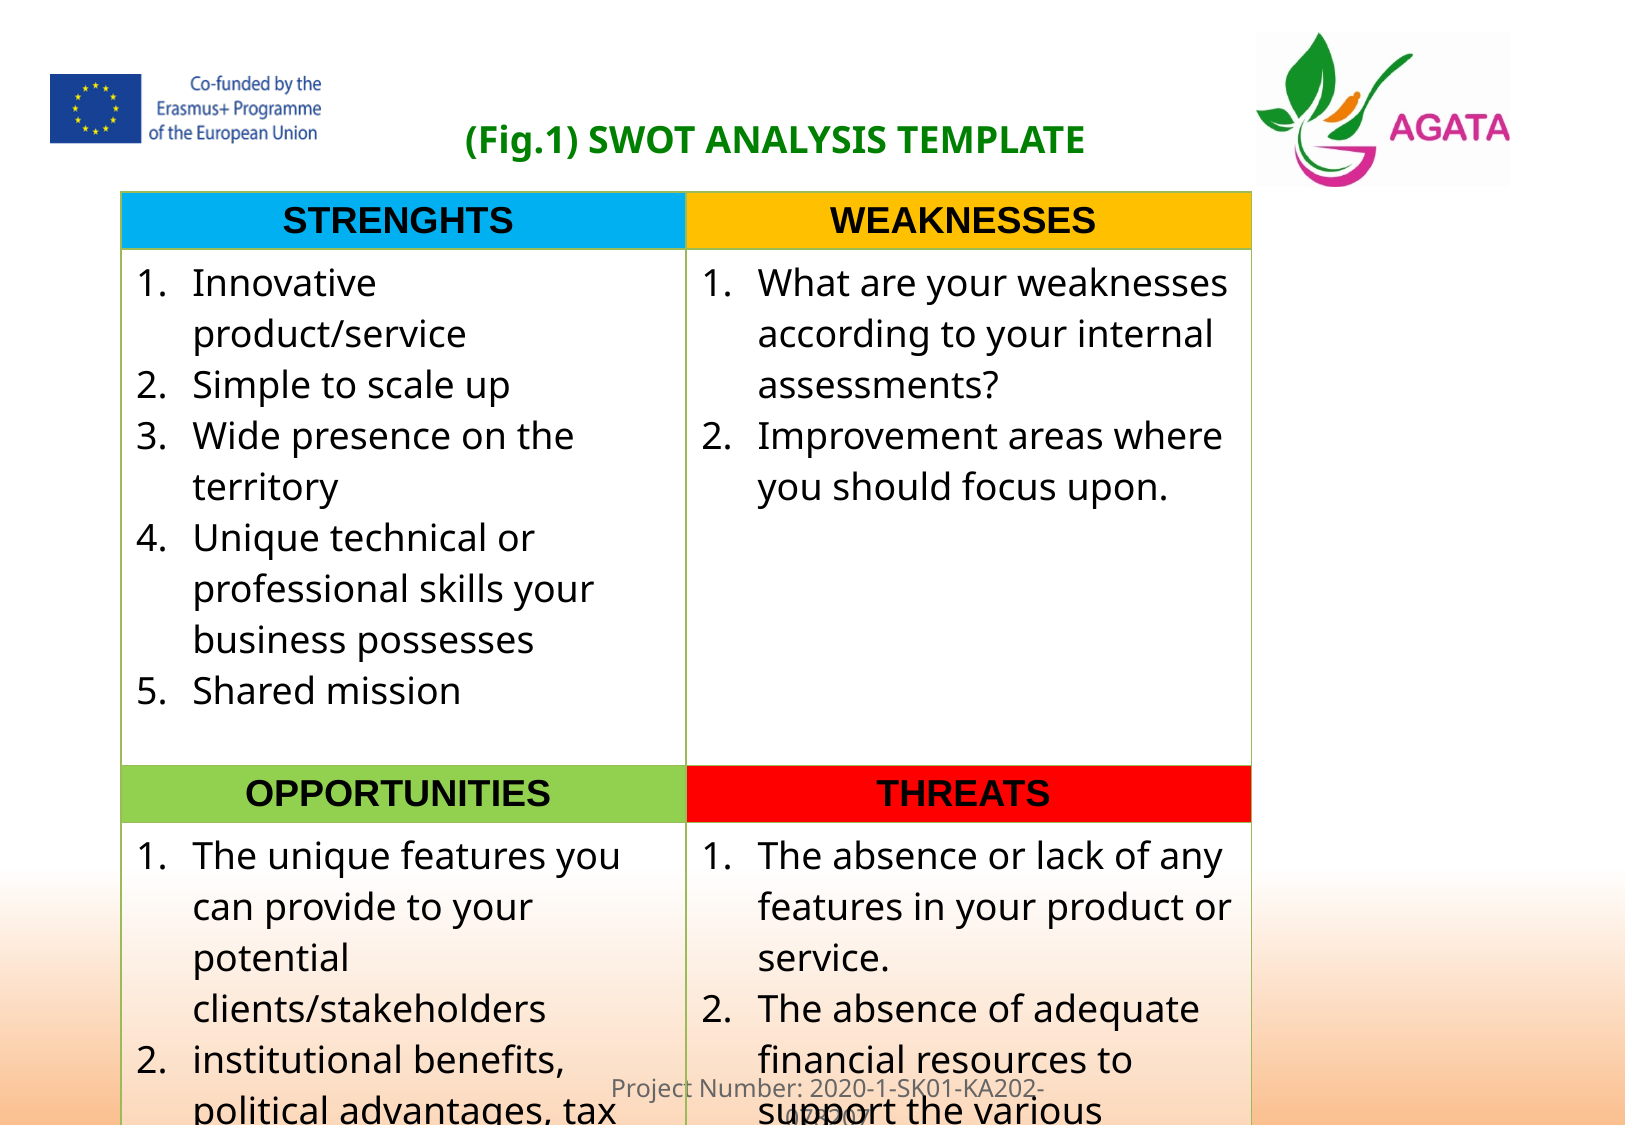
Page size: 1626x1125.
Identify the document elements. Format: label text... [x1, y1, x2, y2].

table_cell THREATS [687, 766, 1251, 822]
table_cell The unique features you can provide to your potential clients/stakeholders institutional benefits, political advantages, tax deductions, etc.. change in user sensitivity [122, 823, 685, 1125]
picture [1256, 32, 1510, 187]
table_cell What are your weaknesses according to your internal assessments? Improvement areas where you should focus upon. [687, 250, 1251, 765]
table_cell Innovative product/service Simple to scale up Wide presence on the territory Unique technical or professional skills your business possesses Shared mission [122, 250, 685, 765]
table_cell The absence or lack of any features in your product or service. The absence of adequate financial resources to support the various business opportunities. [687, 823, 1251, 1125]
table_cell OPPORTUNITIES [122, 766, 685, 822]
picture [50, 74, 352, 144]
table_header WEAKNESSES [687, 193, 1251, 248]
list (Fig.1) SWOT ANALYSIS TEMPLATE [57, 108, 1504, 168]
table_header STRENGHTS [122, 193, 685, 248]
